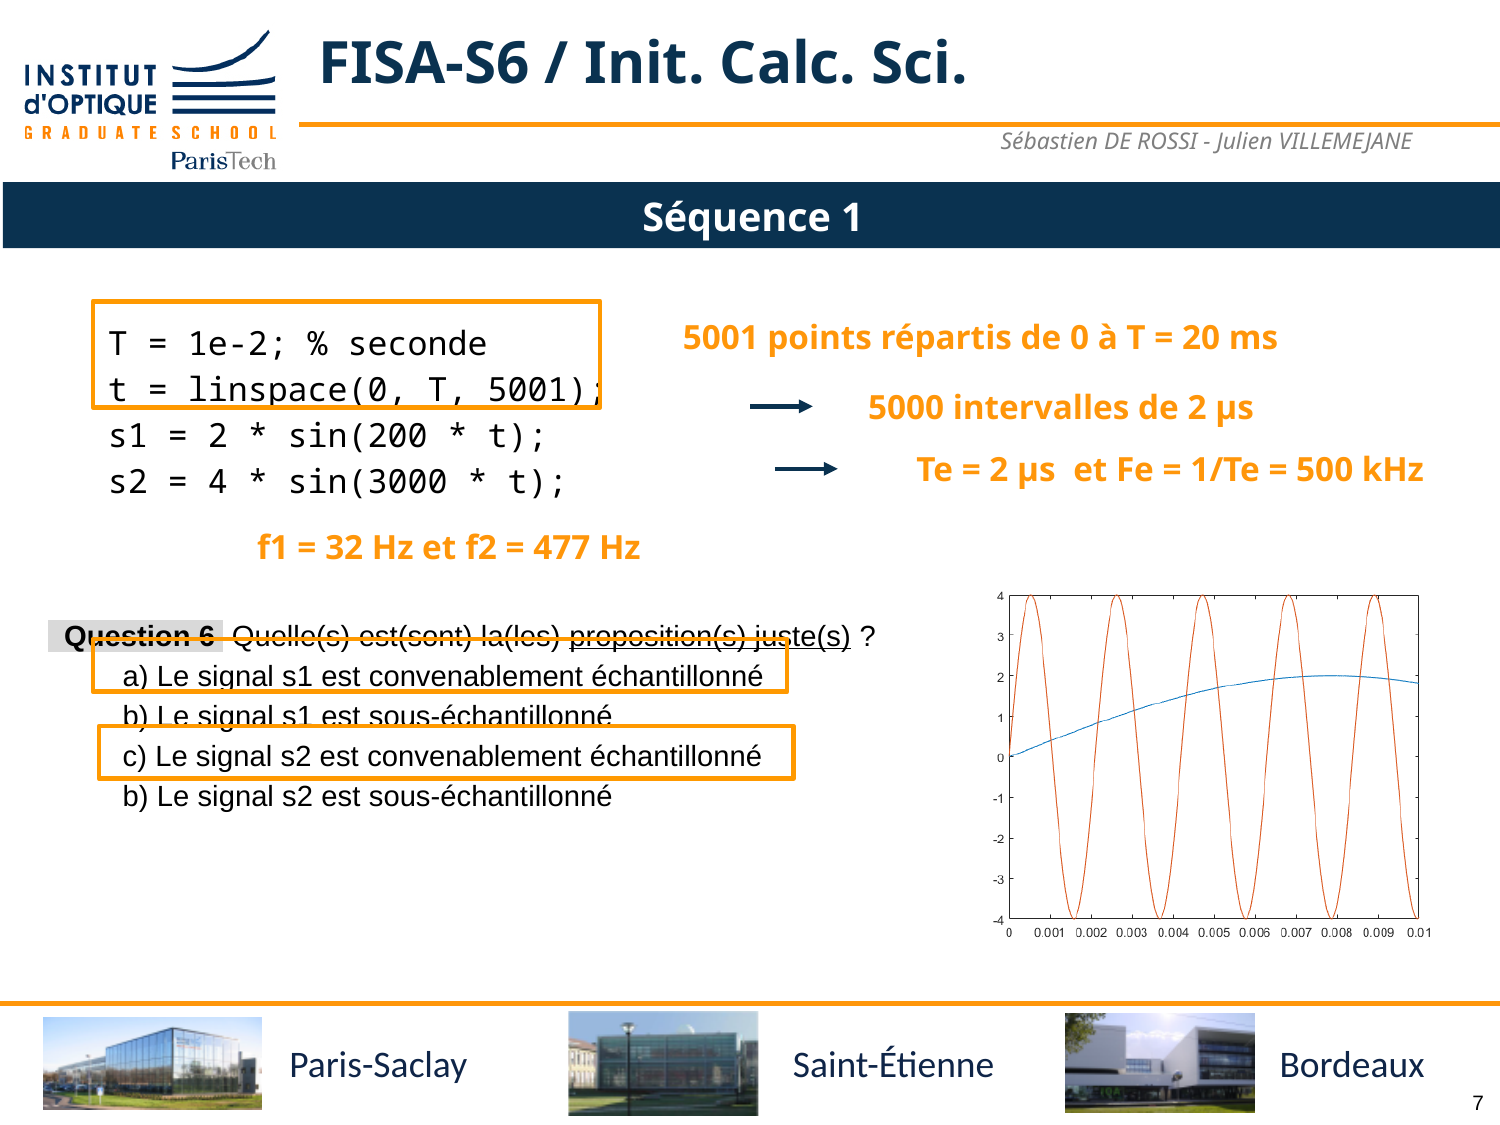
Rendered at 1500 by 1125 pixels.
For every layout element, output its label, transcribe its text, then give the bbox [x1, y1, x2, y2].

picture [43, 1017, 262, 1110]
title FISA-S6 / Init. Calc. Sci. [303, 4, 1500, 117]
text_box [92, 639, 788, 692]
picture [0, 7, 299, 191]
text_box Question 6 Quelle(s) est(sont) la(les) proposition(s) juste(s) ? a) Le signal s1 est convenablement échantillonné b) Le signal s1 est sous-échantillonné c) Le signal s2 est convenablement échantillonné b) Le signal s2 est sous-échantillonné [32, 596, 935, 868]
text_box Te = 2 μs et Fe = 1/Te = 500 kHz [901, 433, 1500, 504]
picture [568, 1011, 759, 1116]
text_box 5001 points répartis de 0 à T = 20 ms [667, 301, 1376, 372]
picture [940, 565, 1469, 962]
text_box [99, 726, 794, 779]
text_box Séquence 1 [2, 182, 1500, 249]
text_box f1 = 32 Hz et f2 = 477 Hz [242, 511, 724, 582]
text_box T = 1e-2; % seconde t = linspace(0, T, 5001); s1 = 2 * sin(200 * t); s2 = 4 * sin(3000 * t); [92, 301, 935, 515]
picture [1065, 1013, 1255, 1113]
text_box [551, 511, 1260, 583]
text_box [92, 301, 601, 408]
text_box Sébastien DE ROSSI - Julien VILLEMEJANE [913, 125, 1500, 156]
text_box 5000 intervalles de 2 μs [853, 370, 1361, 441]
